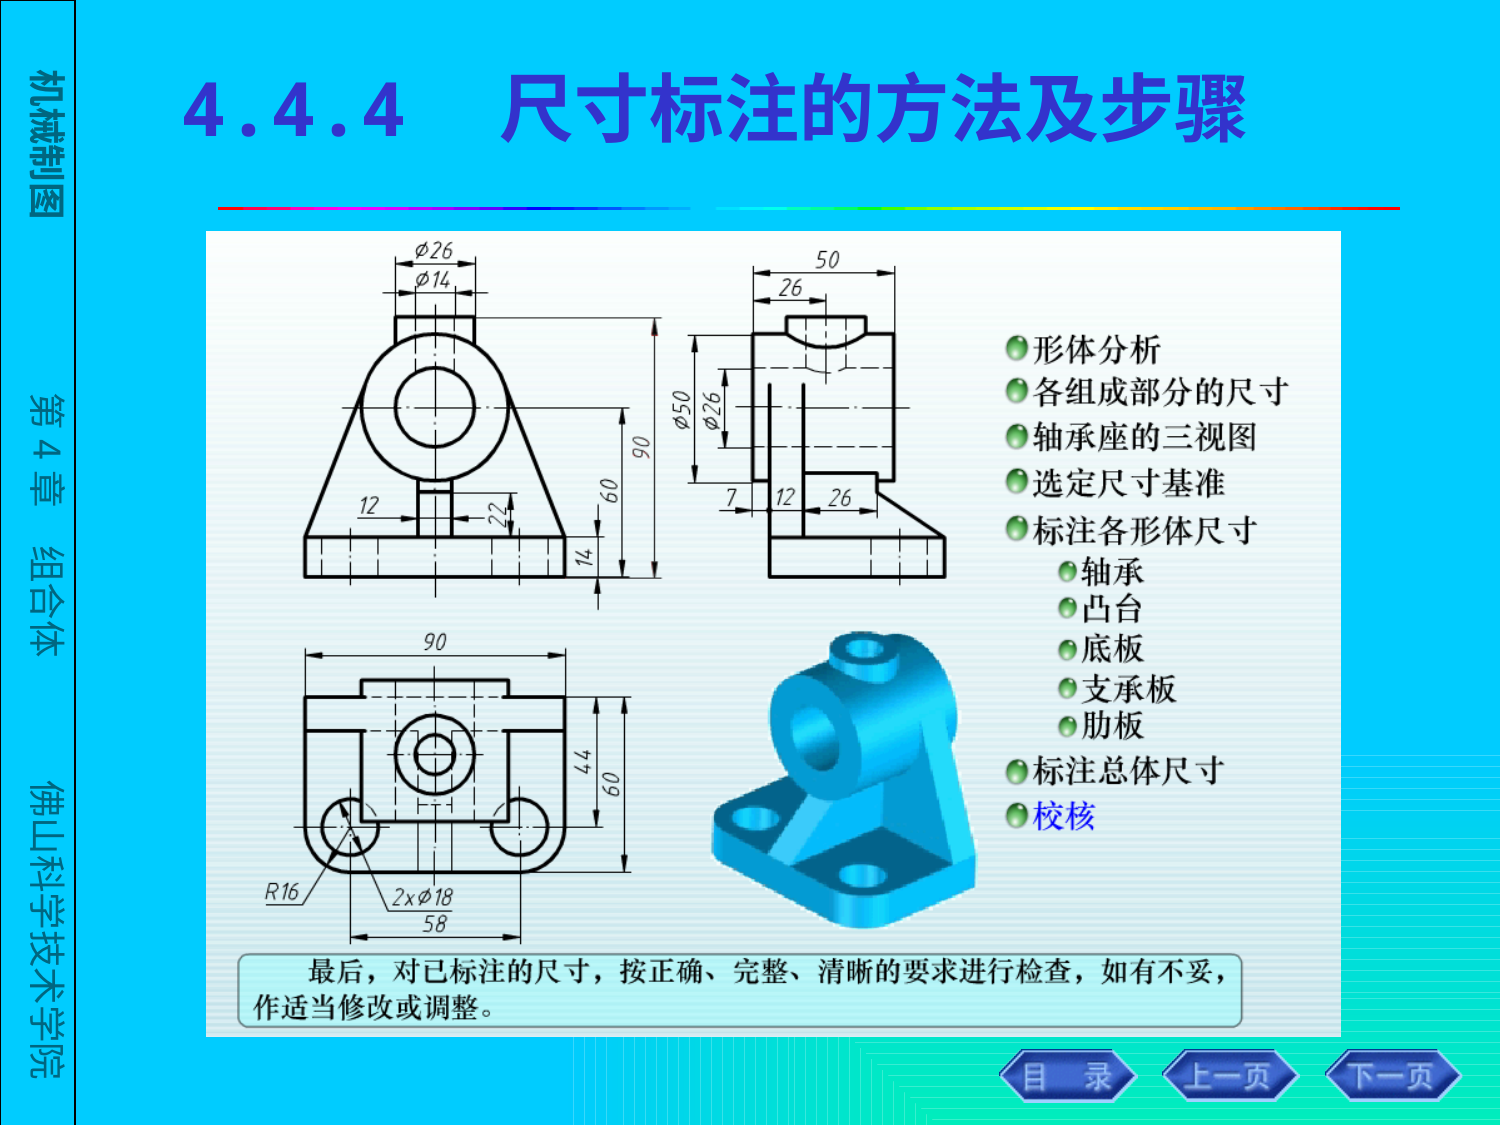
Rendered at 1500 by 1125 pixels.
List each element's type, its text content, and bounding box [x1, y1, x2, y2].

picture [1162, 1049, 1300, 1102]
picture [207, 232, 1341, 1037]
picture [1325, 1049, 1463, 1102]
list 4.4.4 尺寸标注的方法及步骤 [166, 54, 1396, 185]
picture [999, 1049, 1138, 1103]
